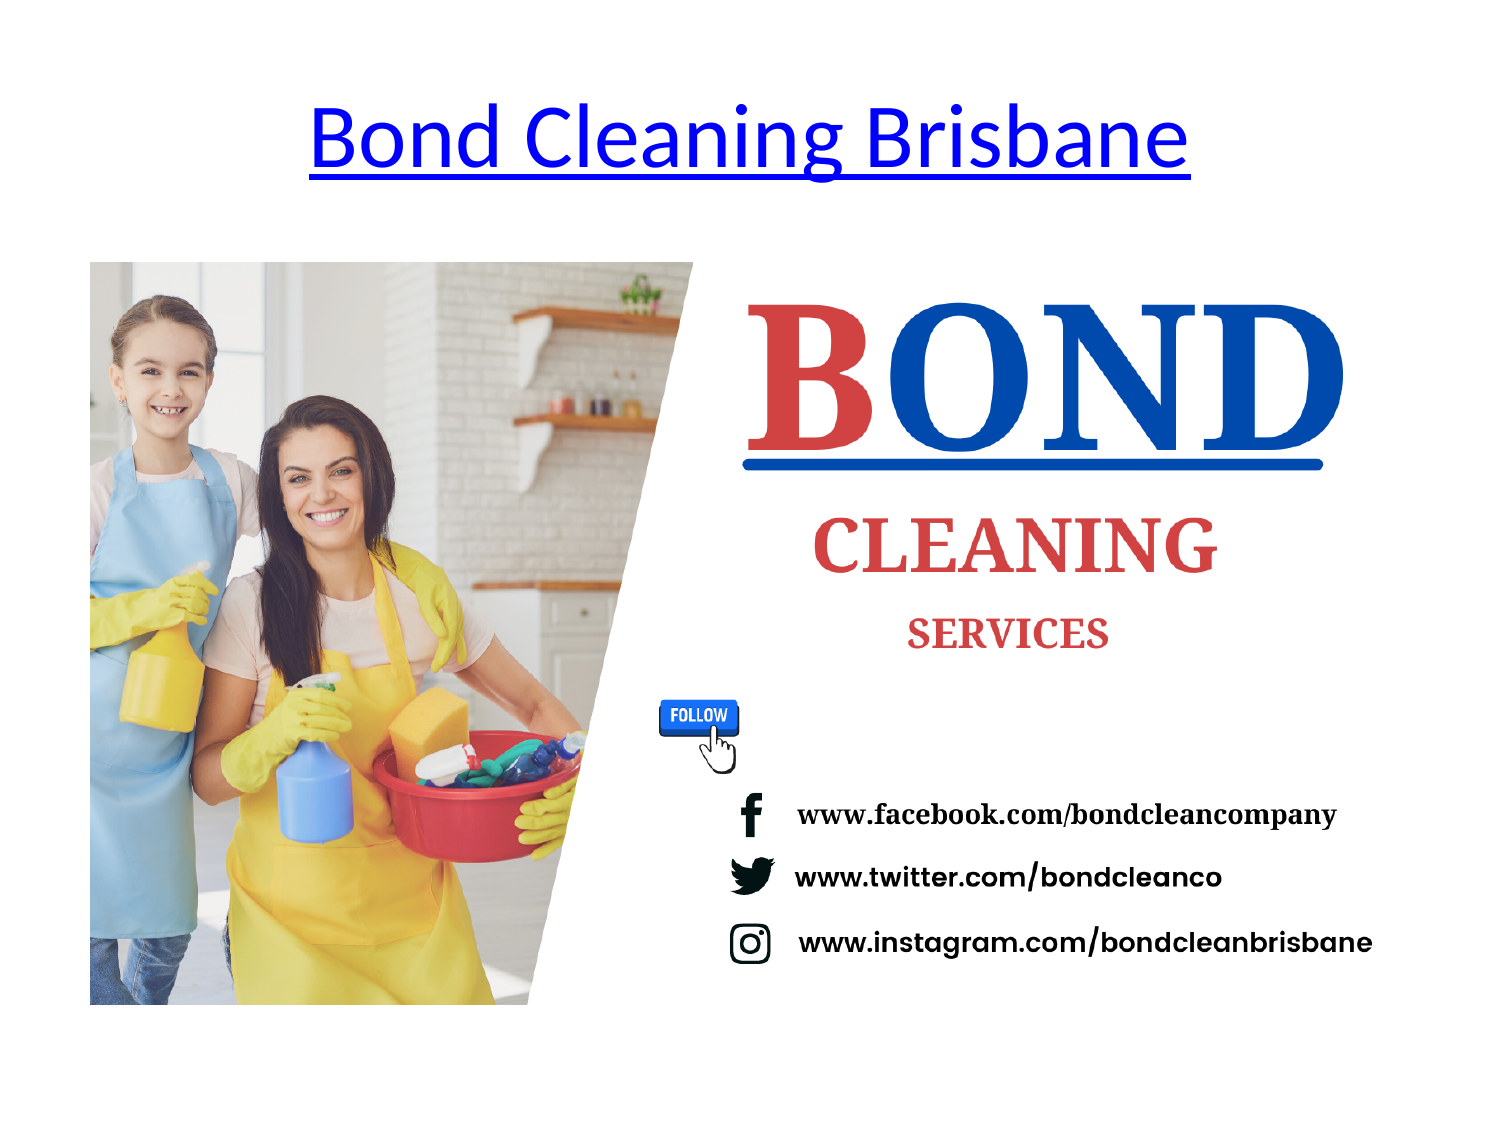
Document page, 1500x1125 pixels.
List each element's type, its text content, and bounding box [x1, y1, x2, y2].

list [89, 262, 1411, 1006]
title Bond Cleaning Brisbane [75, 37, 1425, 225]
